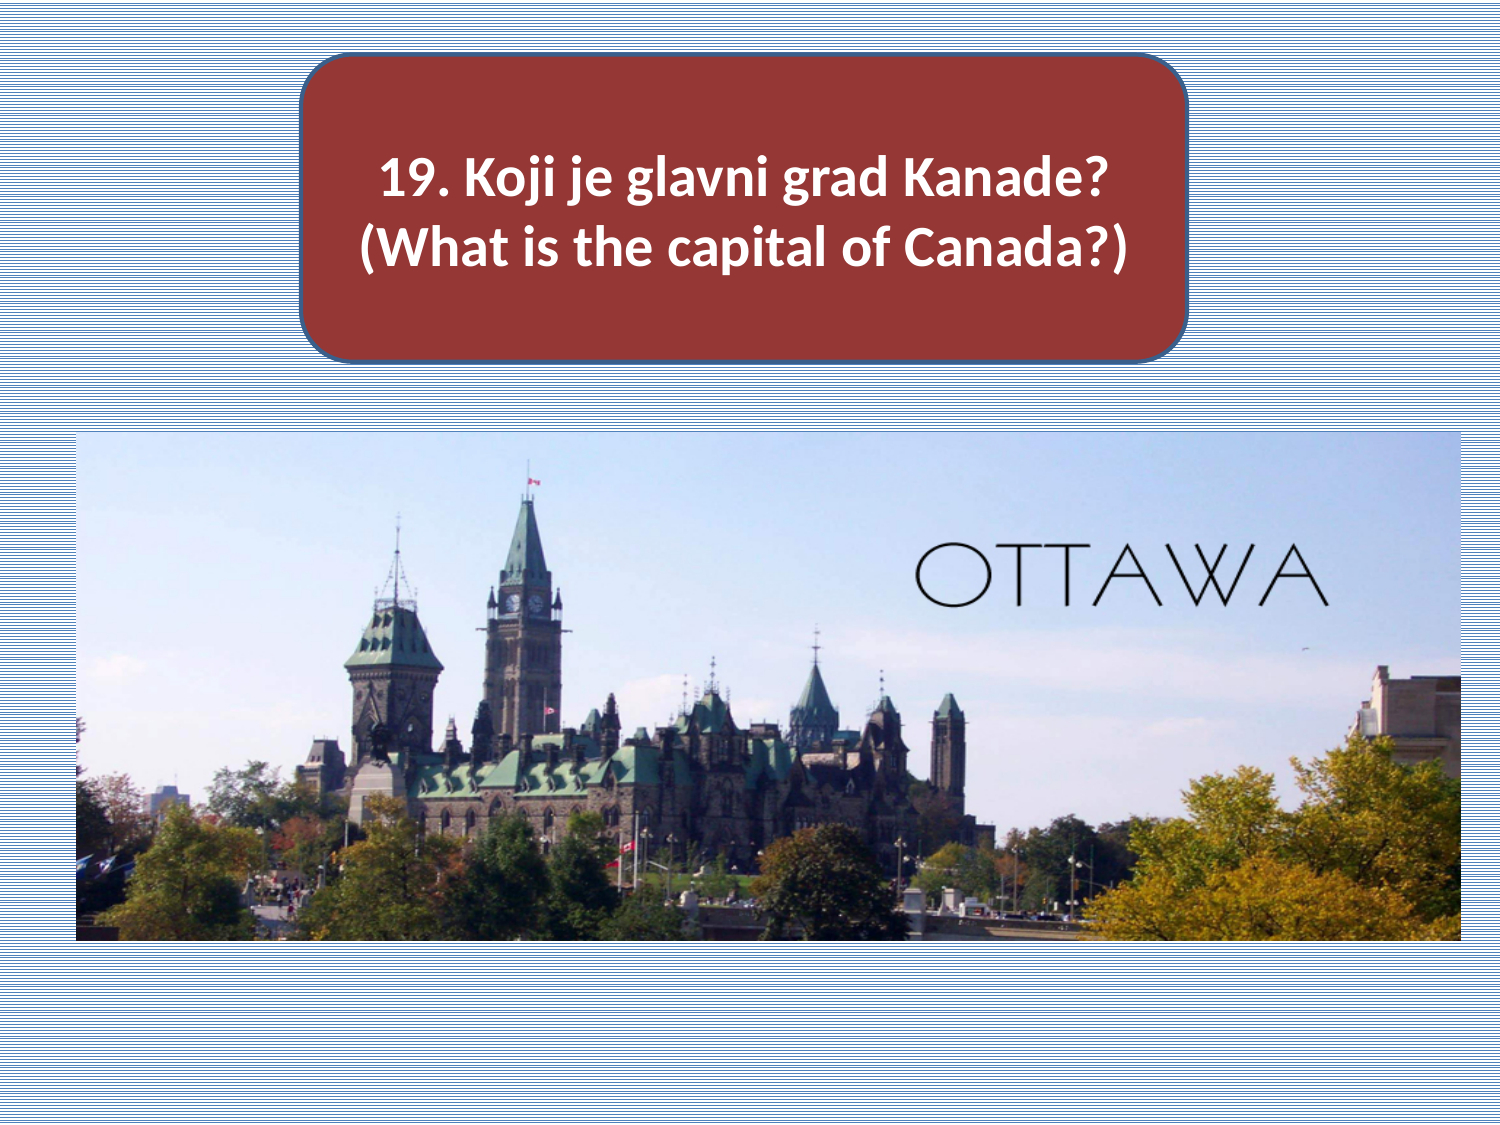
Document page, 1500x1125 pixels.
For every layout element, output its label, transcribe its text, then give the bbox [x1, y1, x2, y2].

picture [76, 432, 1461, 941]
text_box 19. Koji je glavni grad Kanade? (What is the capital of Canada?) [298, 52, 1190, 364]
